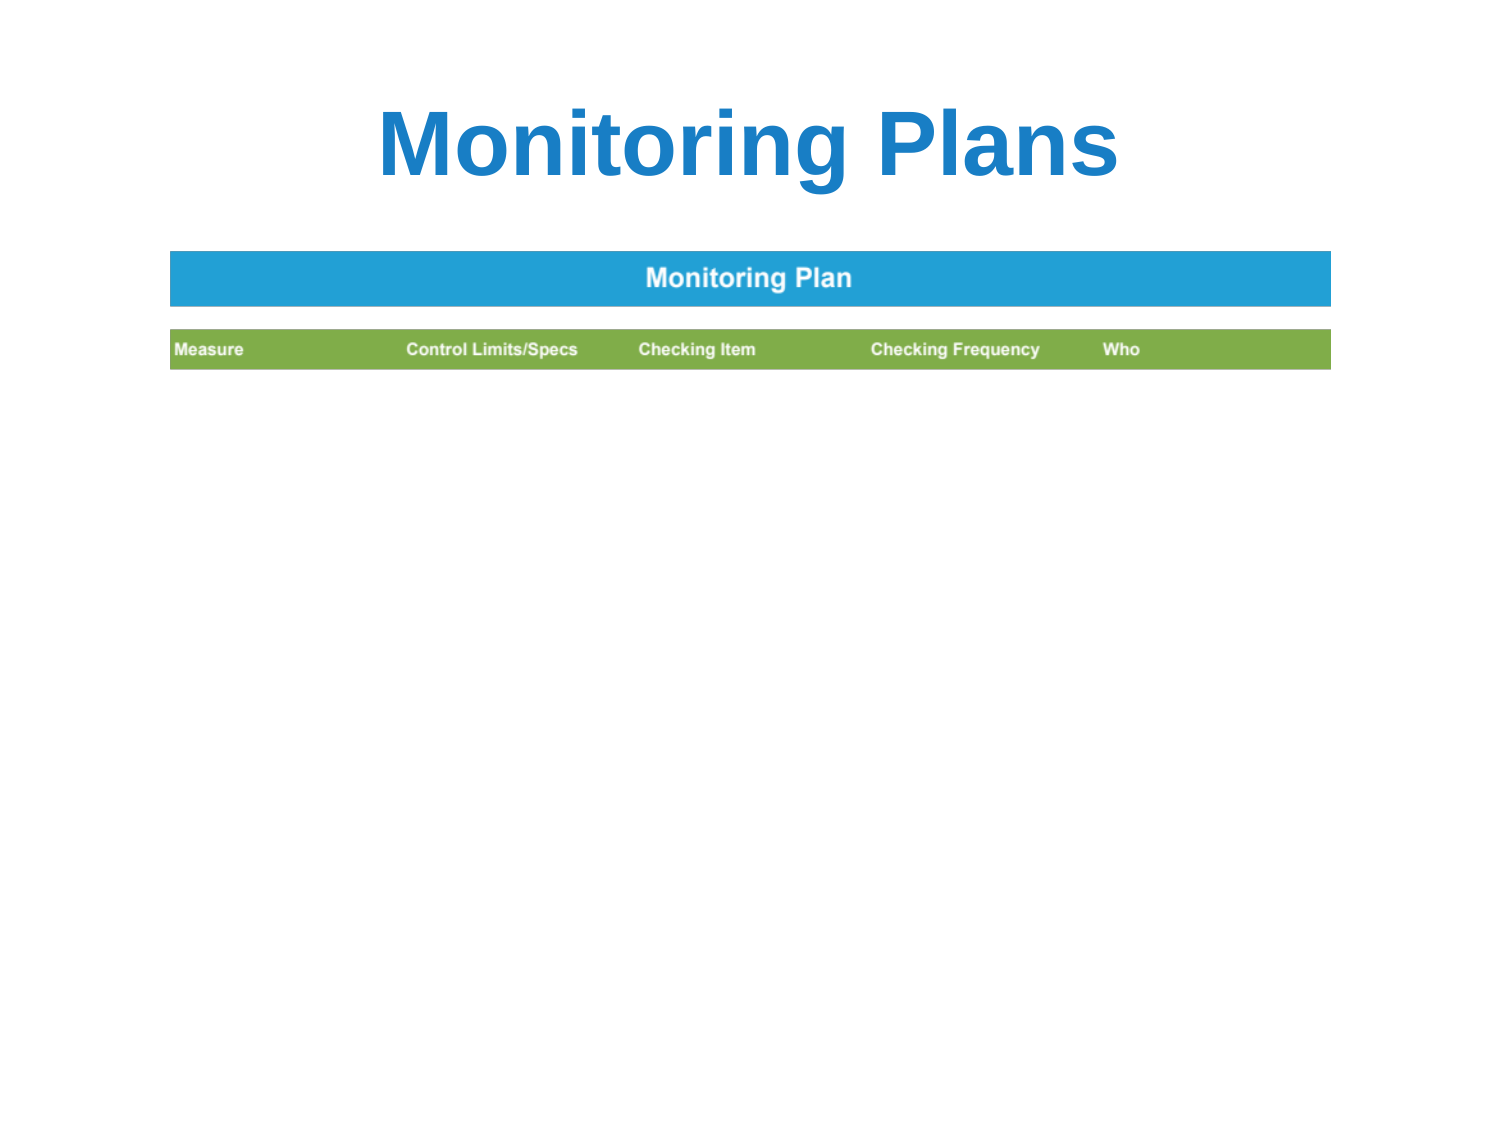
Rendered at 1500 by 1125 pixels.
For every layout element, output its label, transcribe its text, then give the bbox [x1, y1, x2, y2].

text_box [168, 250, 1332, 1062]
title Monitoring Plans [75, 45, 1425, 233]
